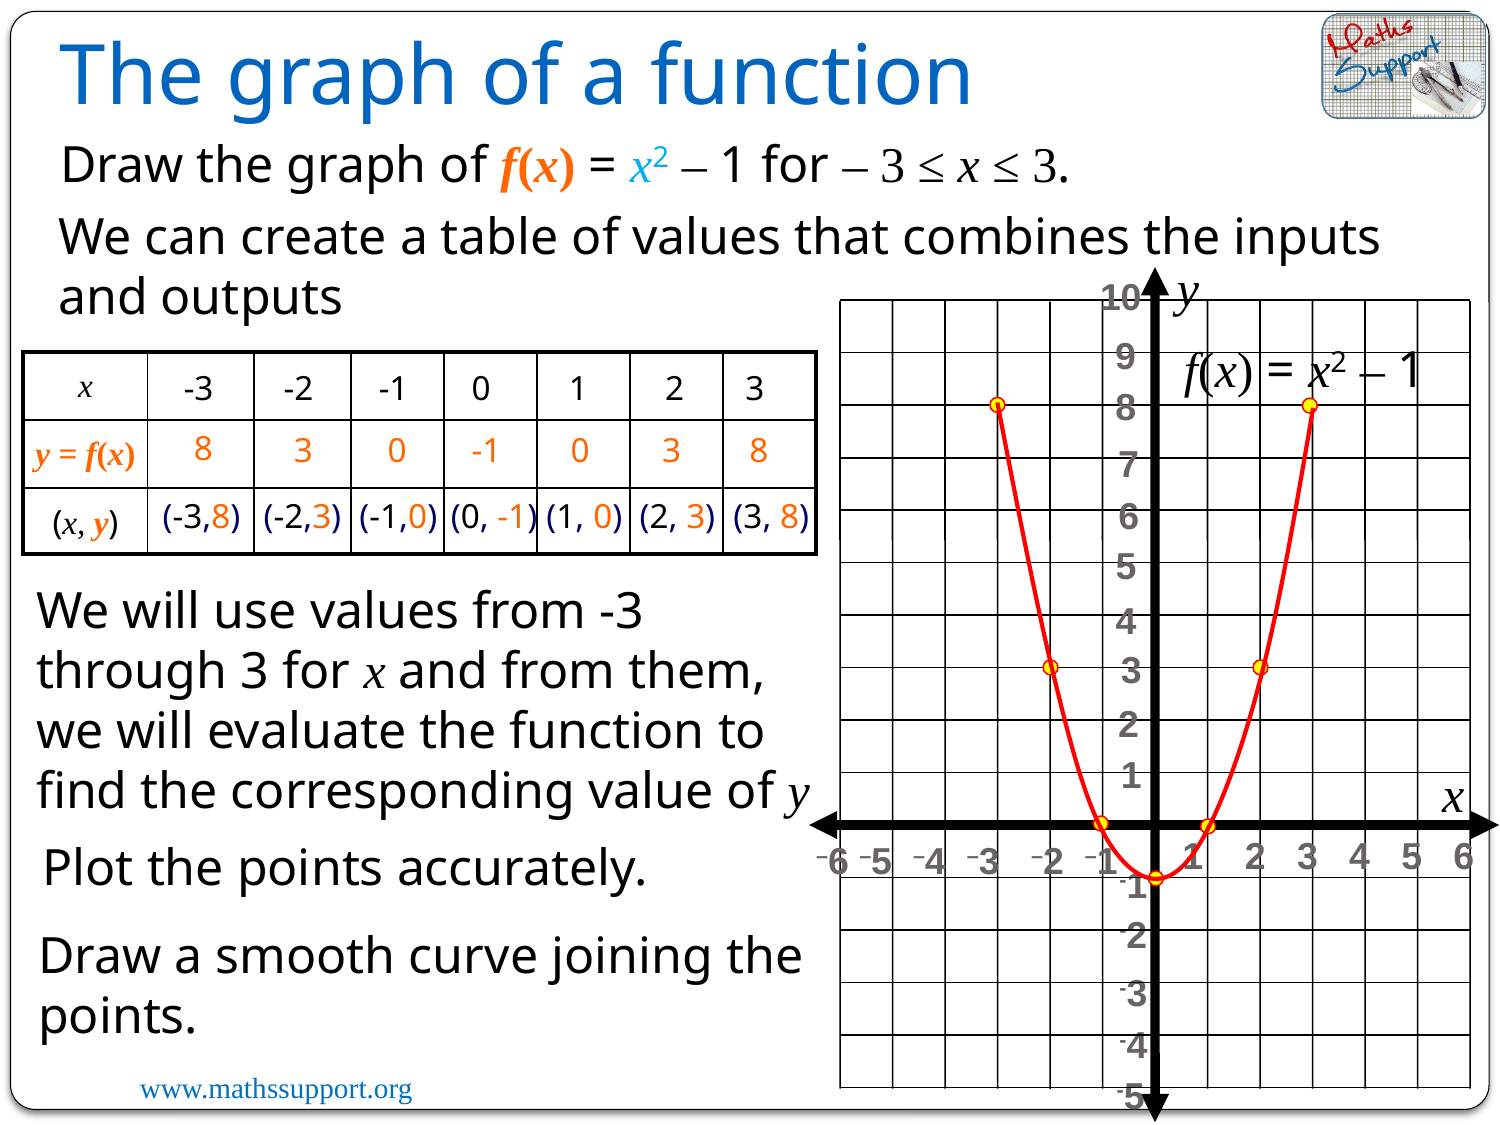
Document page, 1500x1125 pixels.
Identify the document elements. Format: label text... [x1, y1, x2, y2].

text_box 8 [734, 421, 784, 477]
table_cell [445, 421, 536, 487]
table_cell [148, 421, 253, 487]
table_cell [148, 543, 253, 552]
text_box -3 [169, 359, 265, 415]
text_box -2 [268, 359, 364, 415]
table_header x [25, 354, 147, 419]
picture [1321, 12, 1486, 119]
table_header [148, 354, 253, 419]
table_cell [538, 543, 629, 552]
table_header [724, 354, 795, 359]
table_cell [352, 543, 443, 552]
table_header [631, 354, 722, 359]
text_box [1321, 13, 1484, 115]
text_box Draw a smooth curve joining the points. [23, 915, 795, 1051]
text_box We will use values from -3 through 3 for x and from them, we will evaluate the function to find the corresponding value of y [21, 571, 795, 826]
table_header [538, 415, 629, 419]
table_cell y = f(x) [25, 421, 147, 487]
text_box 2 [618, 359, 698, 415]
text_box 1 [522, 359, 618, 415]
table_header [445, 415, 536, 419]
text_box (0, -1) [435, 487, 531, 543]
text_box Draw the graph of f(x) = x2 – 1 for – 3 ≤ x ≤ 3. [45, 125, 1357, 201]
text_box We can create a table of values that combines the inputs and outputs [43, 197, 1473, 333]
table_cell [631, 421, 722, 487]
table_cell [631, 543, 722, 552]
table_header [352, 415, 443, 419]
text_box (1, 0) [531, 487, 624, 543]
table_cell [255, 421, 350, 487]
table_header [352, 354, 443, 359]
text_box (-1,0) [344, 487, 435, 543]
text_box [801, 248, 1500, 1125]
table_cell [538, 421, 629, 487]
text_box 0 [424, 359, 522, 415]
text_box 8 [178, 419, 228, 475]
text_box (-2,3) [256, 487, 344, 543]
table_header [724, 415, 795, 419]
table_cell (x, y) [25, 489, 147, 552]
table_header [255, 354, 350, 419]
text_box 0 [372, 421, 422, 477]
text_box 3 [278, 421, 328, 477]
table_cell [724, 421, 795, 487]
text_box 3 [647, 421, 696, 477]
table_header [538, 354, 629, 359]
table_cell [255, 543, 350, 552]
table_cell [724, 543, 795, 552]
text_box (3, 8) [718, 487, 795, 543]
text_box -1 [456, 421, 517, 477]
text_box [130, 1074, 414, 1109]
table_cell [445, 543, 536, 552]
table_header [445, 354, 536, 359]
text_box 0 [555, 421, 605, 477]
text_box (-3,8) [147, 487, 256, 543]
text_box -1 [364, 359, 424, 415]
table_header [631, 415, 722, 419]
text_box Plot the points accurately. [27, 827, 795, 903]
text_box 3 [698, 359, 795, 415]
text_box The graph of a function [45, 13, 1321, 135]
table_cell [352, 421, 443, 487]
text_box (2, 3) [624, 487, 718, 543]
